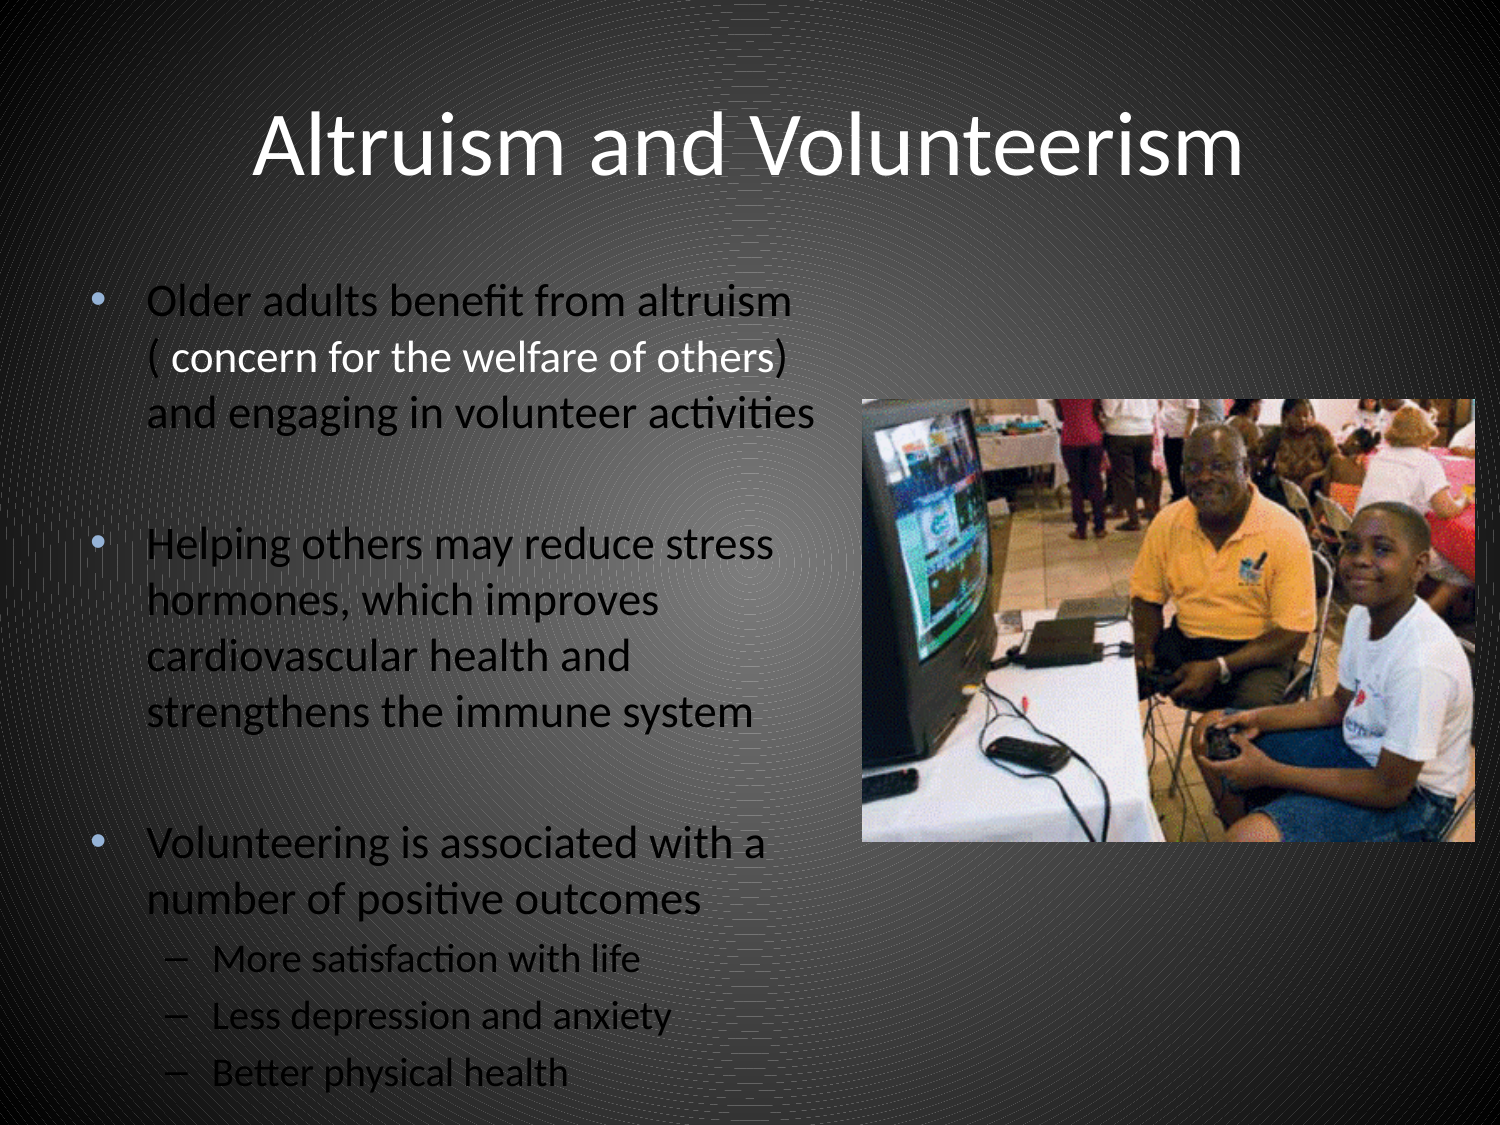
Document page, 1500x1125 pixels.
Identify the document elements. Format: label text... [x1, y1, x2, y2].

picture [862, 399, 1476, 842]
text_box Older adults benefit from altruism ( concern for the welfare of others) and engaging in volunteer activities Helping others may reduce stress hormones, which improves cardiovascular health and strengthens the immune system Volunteering is associated with a number of positive outcomes More satisfaction with life Less depression and anxiety Better physical health [75, 262, 863, 1125]
title Altruism and Volunteerism [75, 45, 1425, 233]
